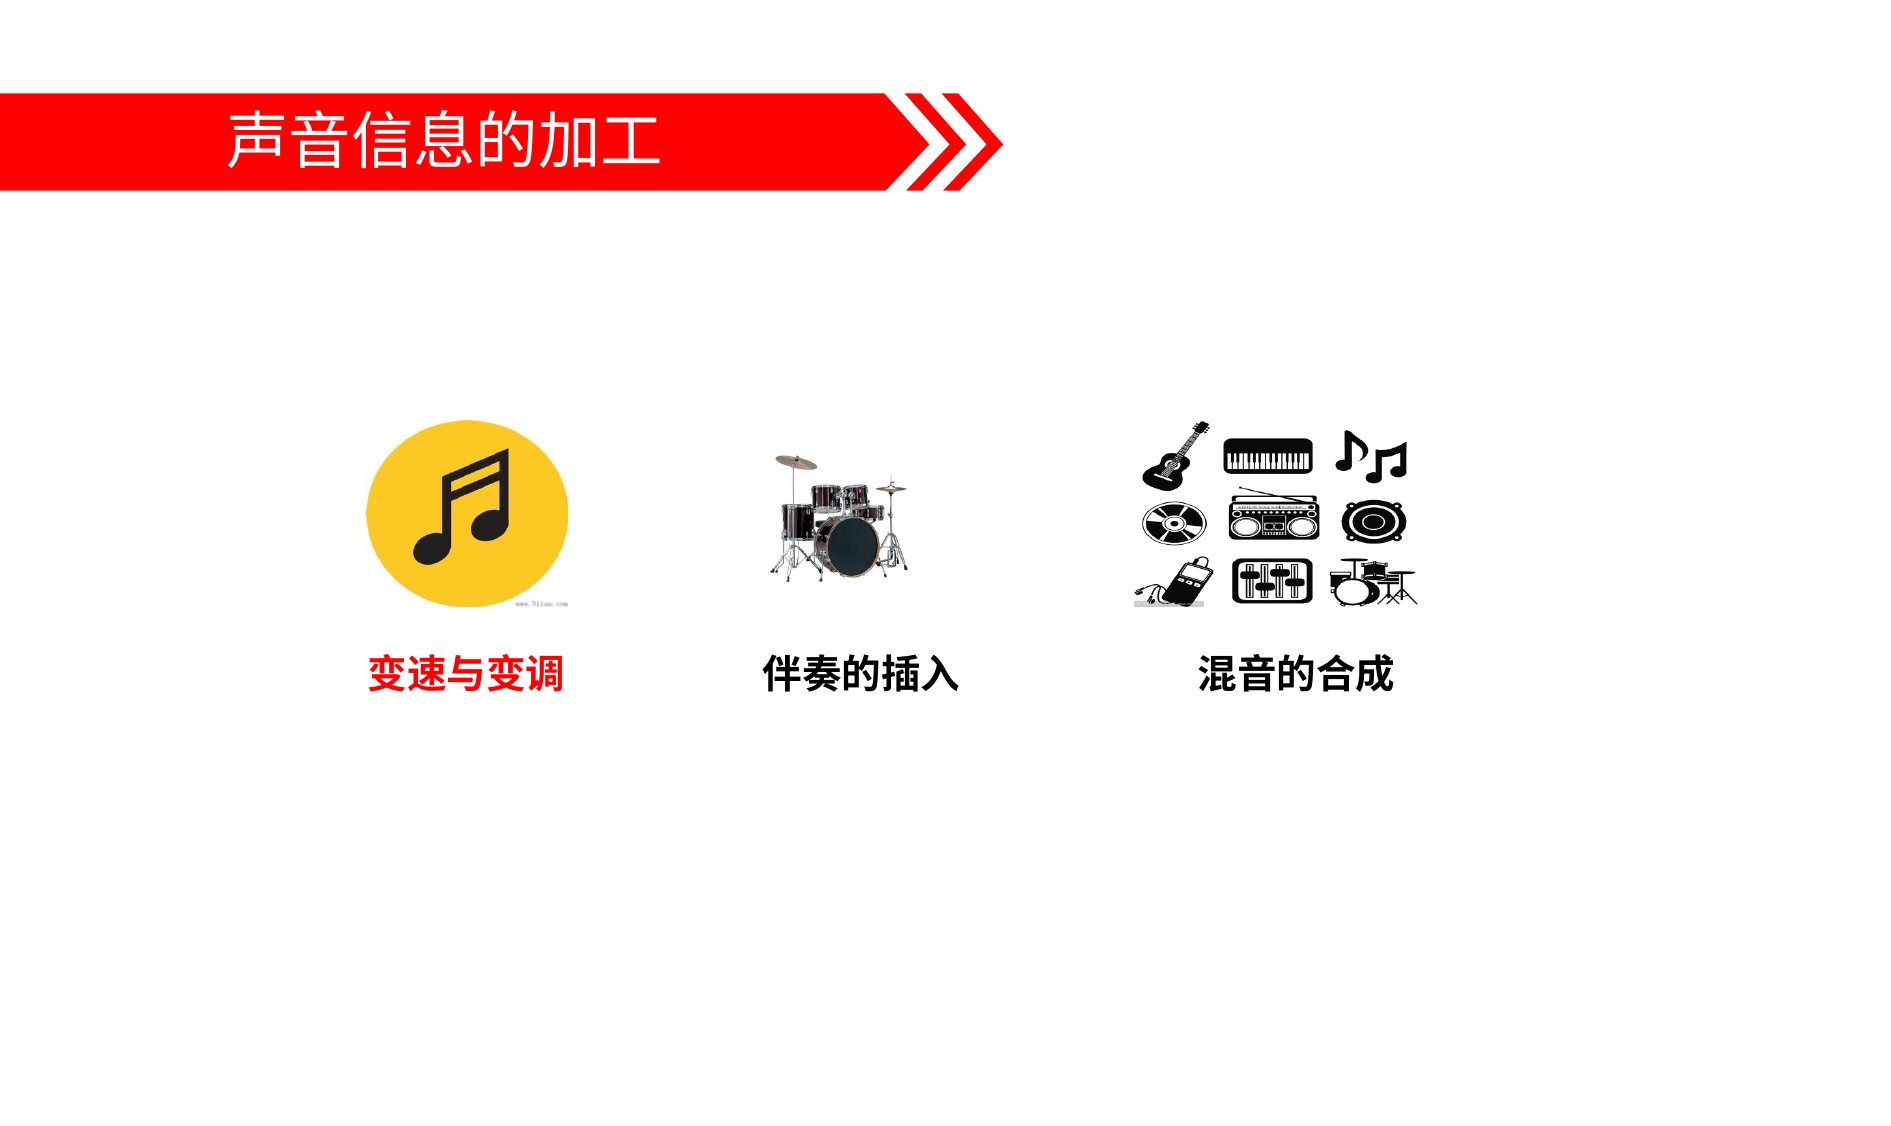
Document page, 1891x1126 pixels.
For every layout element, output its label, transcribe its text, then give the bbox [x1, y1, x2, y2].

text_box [0, 93, 1004, 191]
picture [365, 420, 568, 607]
text_box 伴奏的插入 [740, 641, 998, 704]
text_box 变速与变调 [345, 641, 603, 704]
picture [1133, 421, 1418, 607]
picture [698, 419, 979, 607]
text_box 混音的合成 [1104, 641, 1512, 704]
